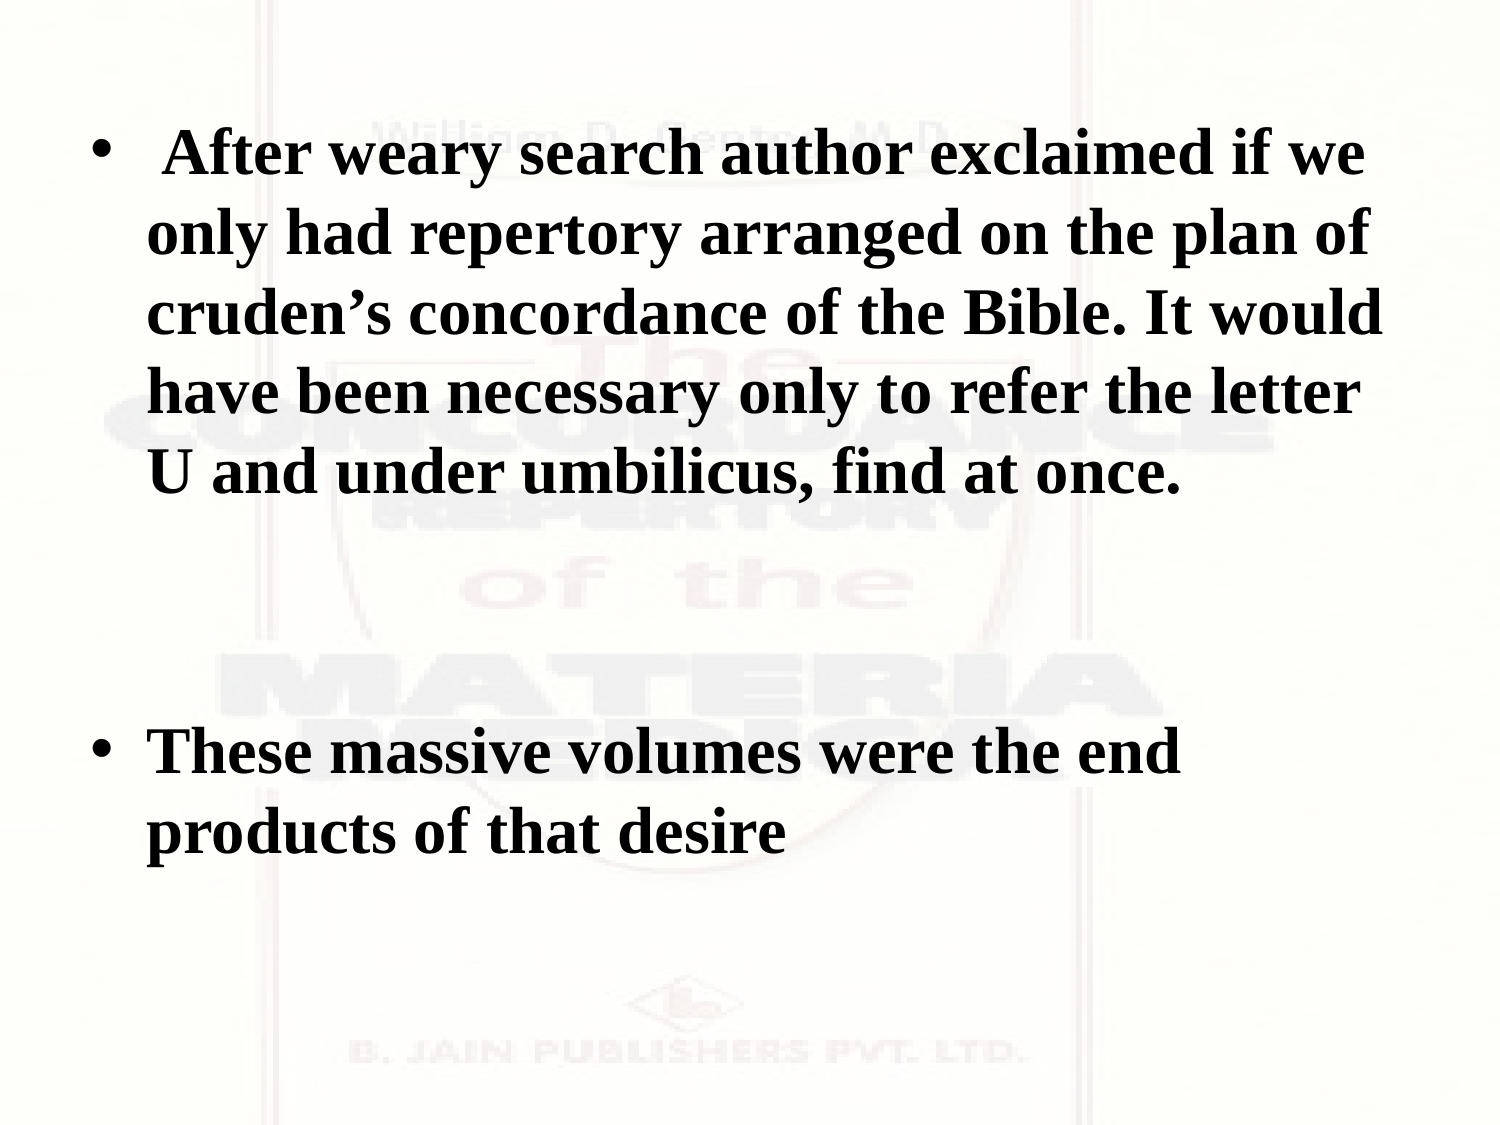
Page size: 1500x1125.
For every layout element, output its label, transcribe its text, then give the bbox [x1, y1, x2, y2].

list After weary search author exclaimed if we only had repertory arranged on the plan of cruden’s concordance of the Bible. It would have been necessary only to refer the letter U and under umbilicus, find at once. These massive volumes were the end products of that desire [75, 99, 1425, 1050]
